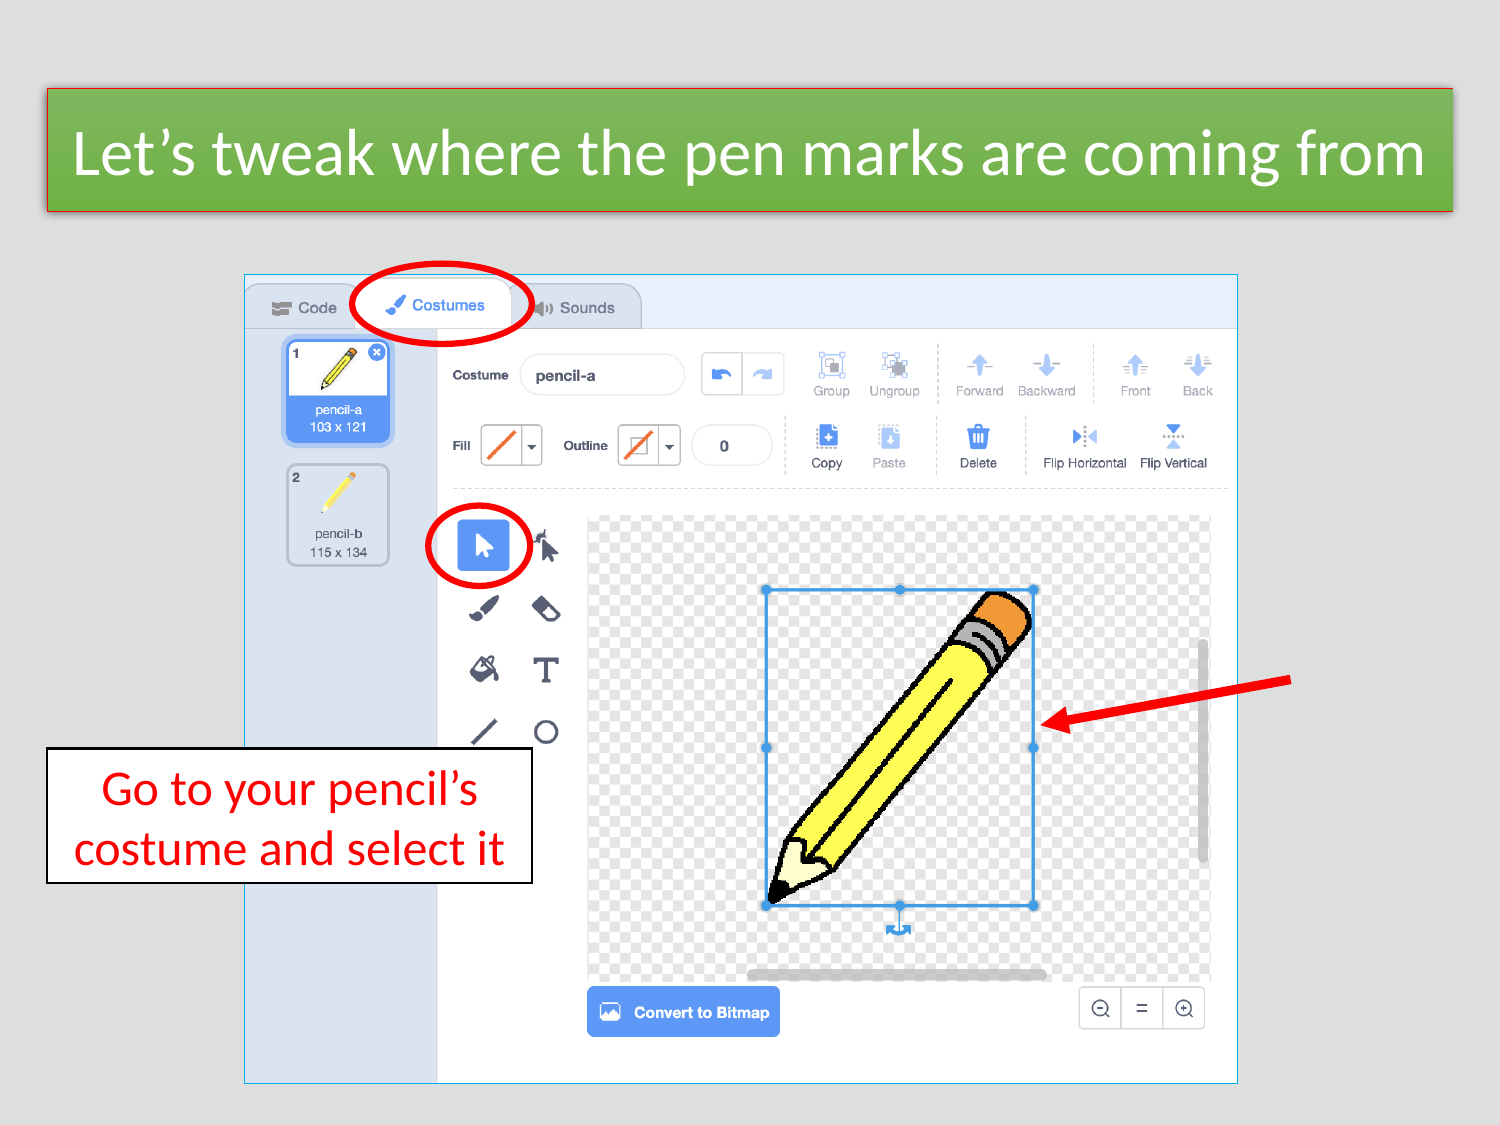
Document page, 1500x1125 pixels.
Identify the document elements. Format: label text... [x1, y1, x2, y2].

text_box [1040, 679, 1291, 726]
text_box Let’s tweak where the pen marks are coming from [47, 88, 1453, 212]
text_box [378, 262, 506, 274]
text_box Go to your pencil’s costume and select it [46, 747, 244, 884]
picture [244, 274, 1236, 1082]
